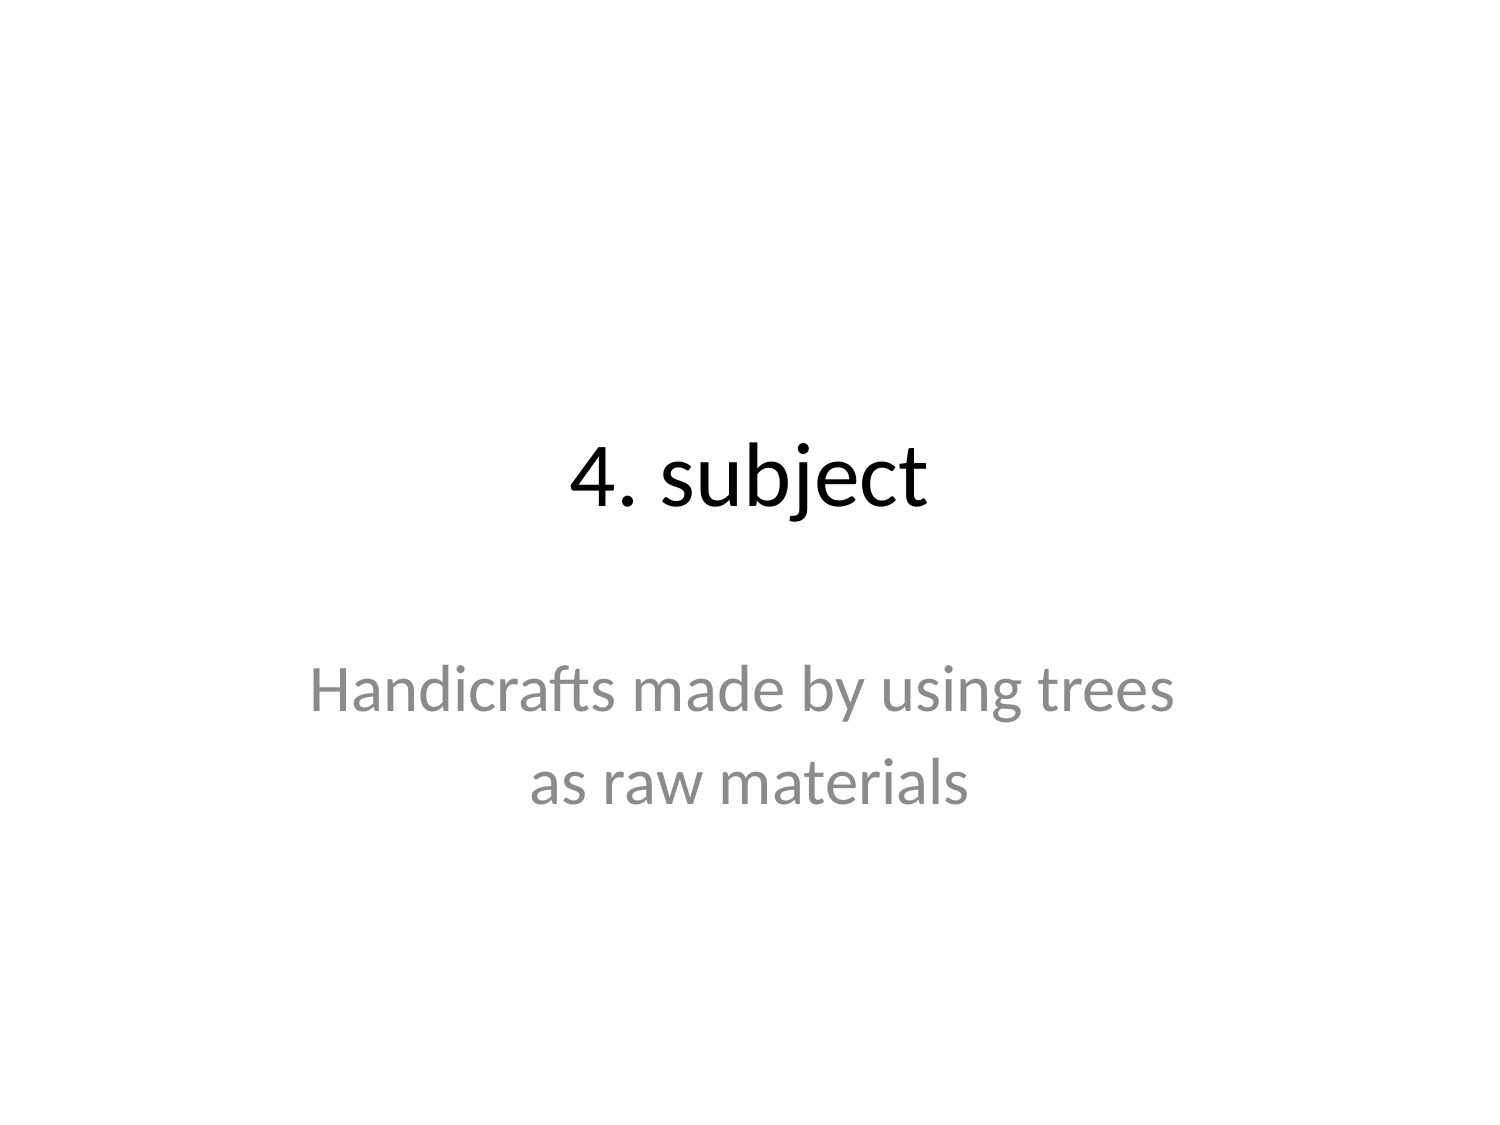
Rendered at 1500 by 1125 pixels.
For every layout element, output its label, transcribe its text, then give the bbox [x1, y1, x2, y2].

title 4. subject [112, 349, 1388, 591]
subtitle Handicrafts made by using trees as raw materials [225, 637, 1275, 925]
